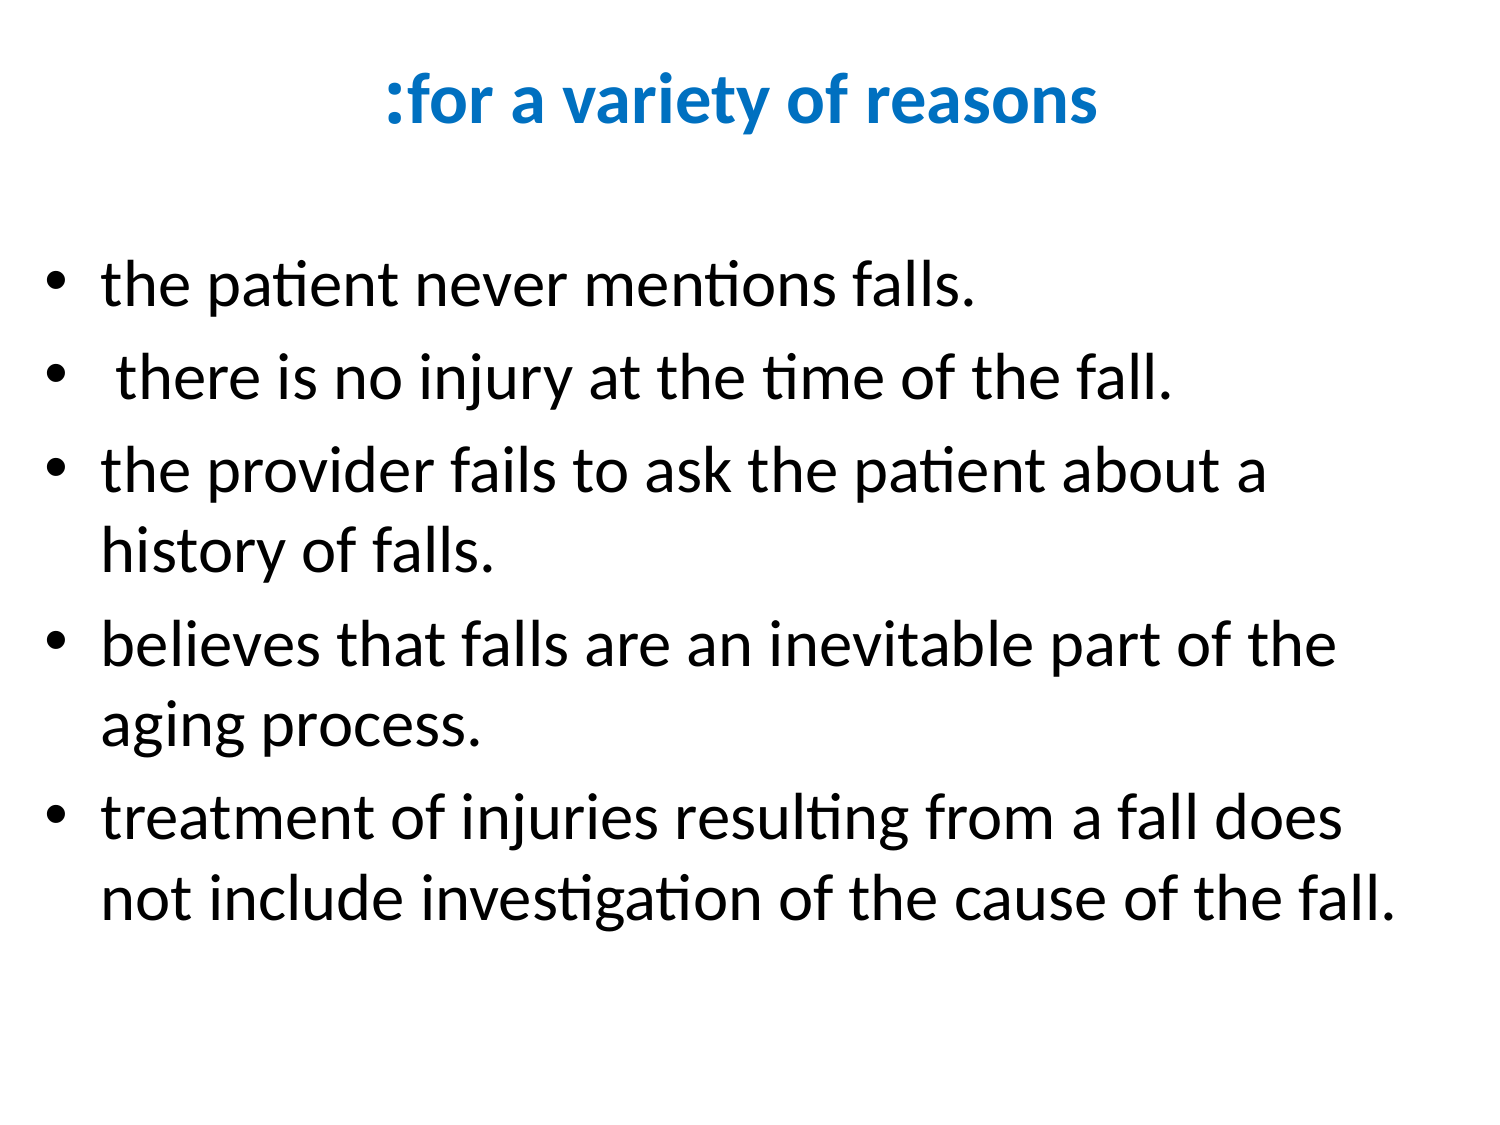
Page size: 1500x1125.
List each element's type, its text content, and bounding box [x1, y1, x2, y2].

list the patient never mentions falls. there is no injury at the time of the fall. the provider fails to ask the patient about a history of falls. believes that falls are an inevitable part of the aging process. treatment of injuries resulting from a fall does not include investigation of the cause of the fall. [29, 231, 1425, 1094]
title for a variety of reasons: [17, 42, 1447, 233]
